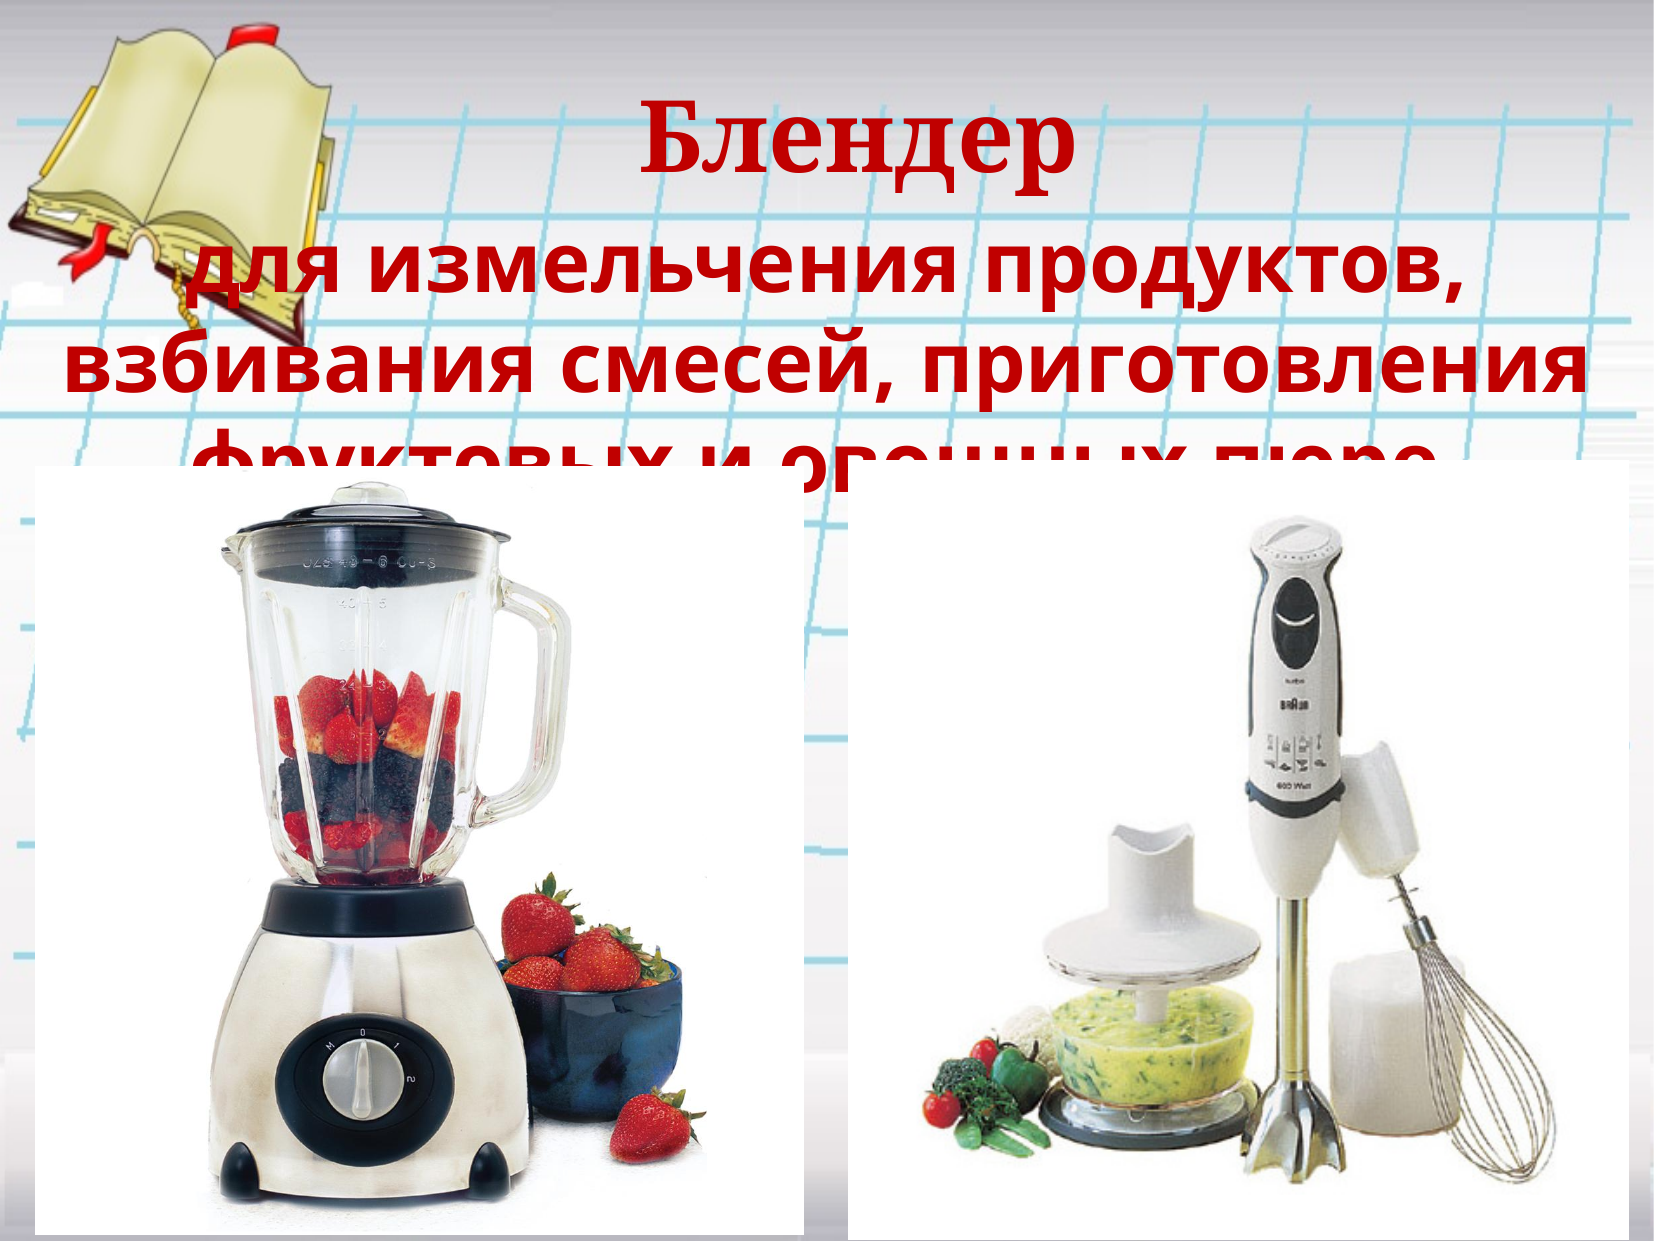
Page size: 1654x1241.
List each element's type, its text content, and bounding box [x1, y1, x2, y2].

picture [0, 0, 1654, 1241]
text_box Блендер [622, 64, 1094, 200]
text_box для измельчения продуктов, взбивания смесей, приготовления фруктовых и овощных пюре. [23, 201, 1630, 516]
